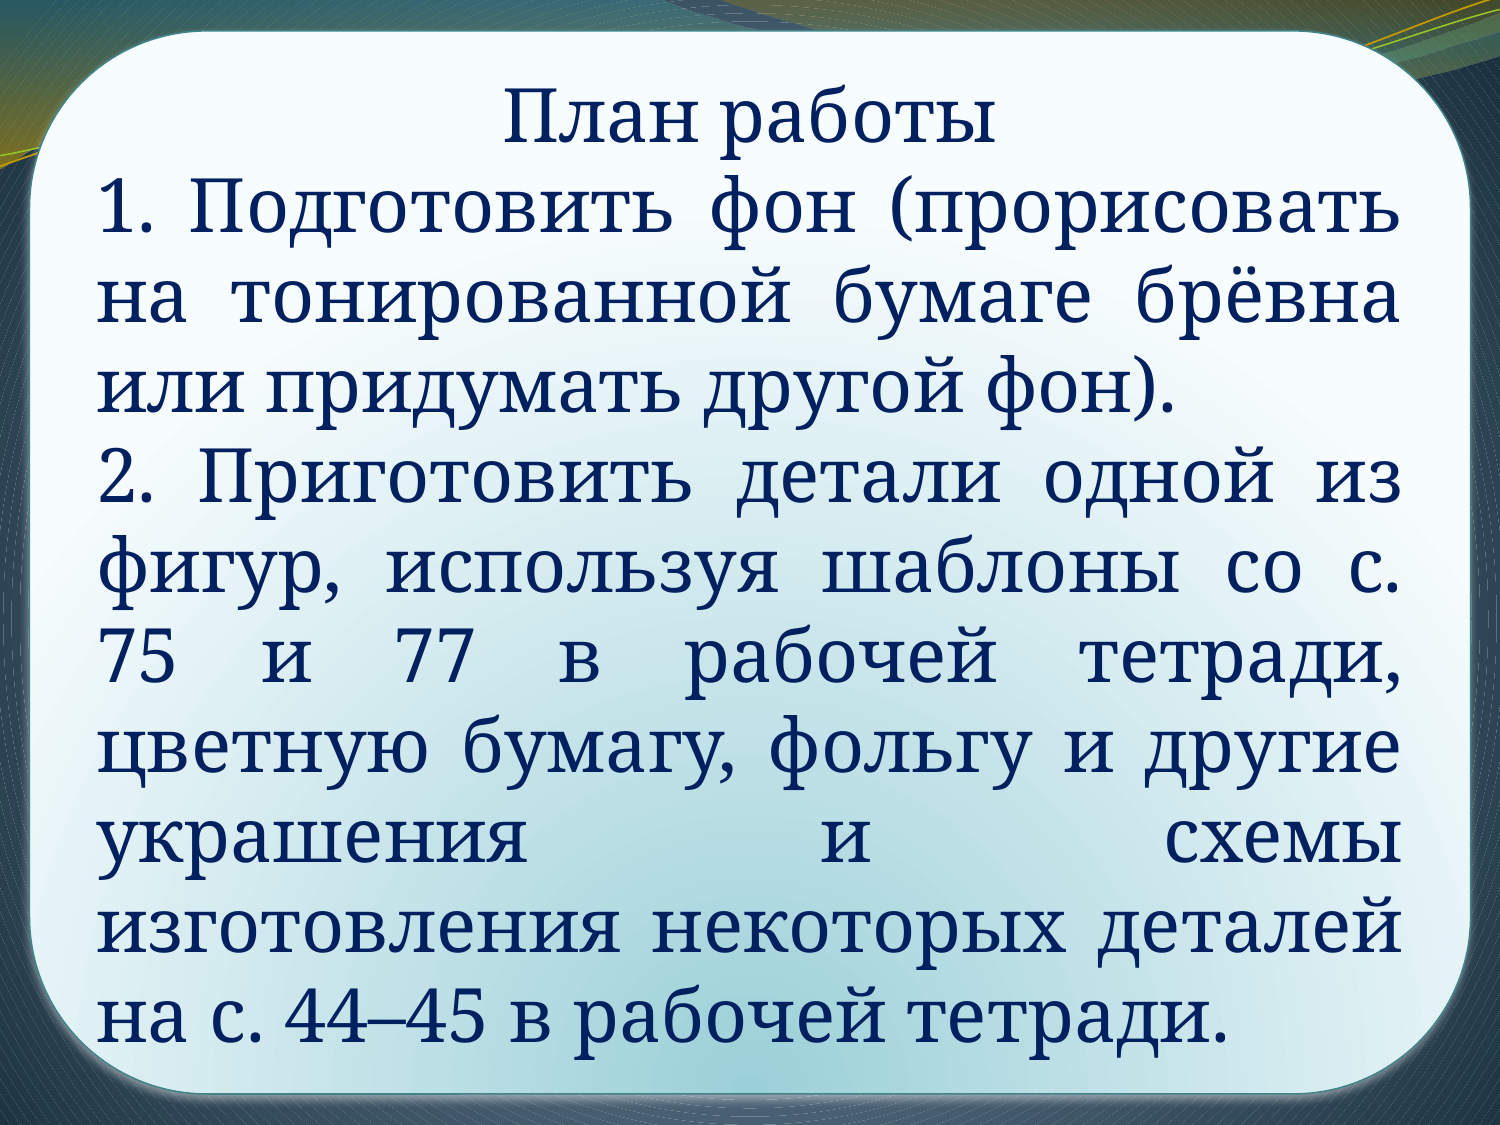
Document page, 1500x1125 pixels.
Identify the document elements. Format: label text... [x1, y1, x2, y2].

text_box План работы 1. Подготовить фон (прорисовать на тонированной бумаге брёвна или придумать другой фон). 2. Приготовить детали одной из фигур, используя шаблоны со с. 75 и 77 в рабочей тетради, цветную бумагу, фольгу и другие украшения и схемы изготовления некоторых деталей на с. 44–45 в рабочей тетради. [28, 30, 1472, 1095]
